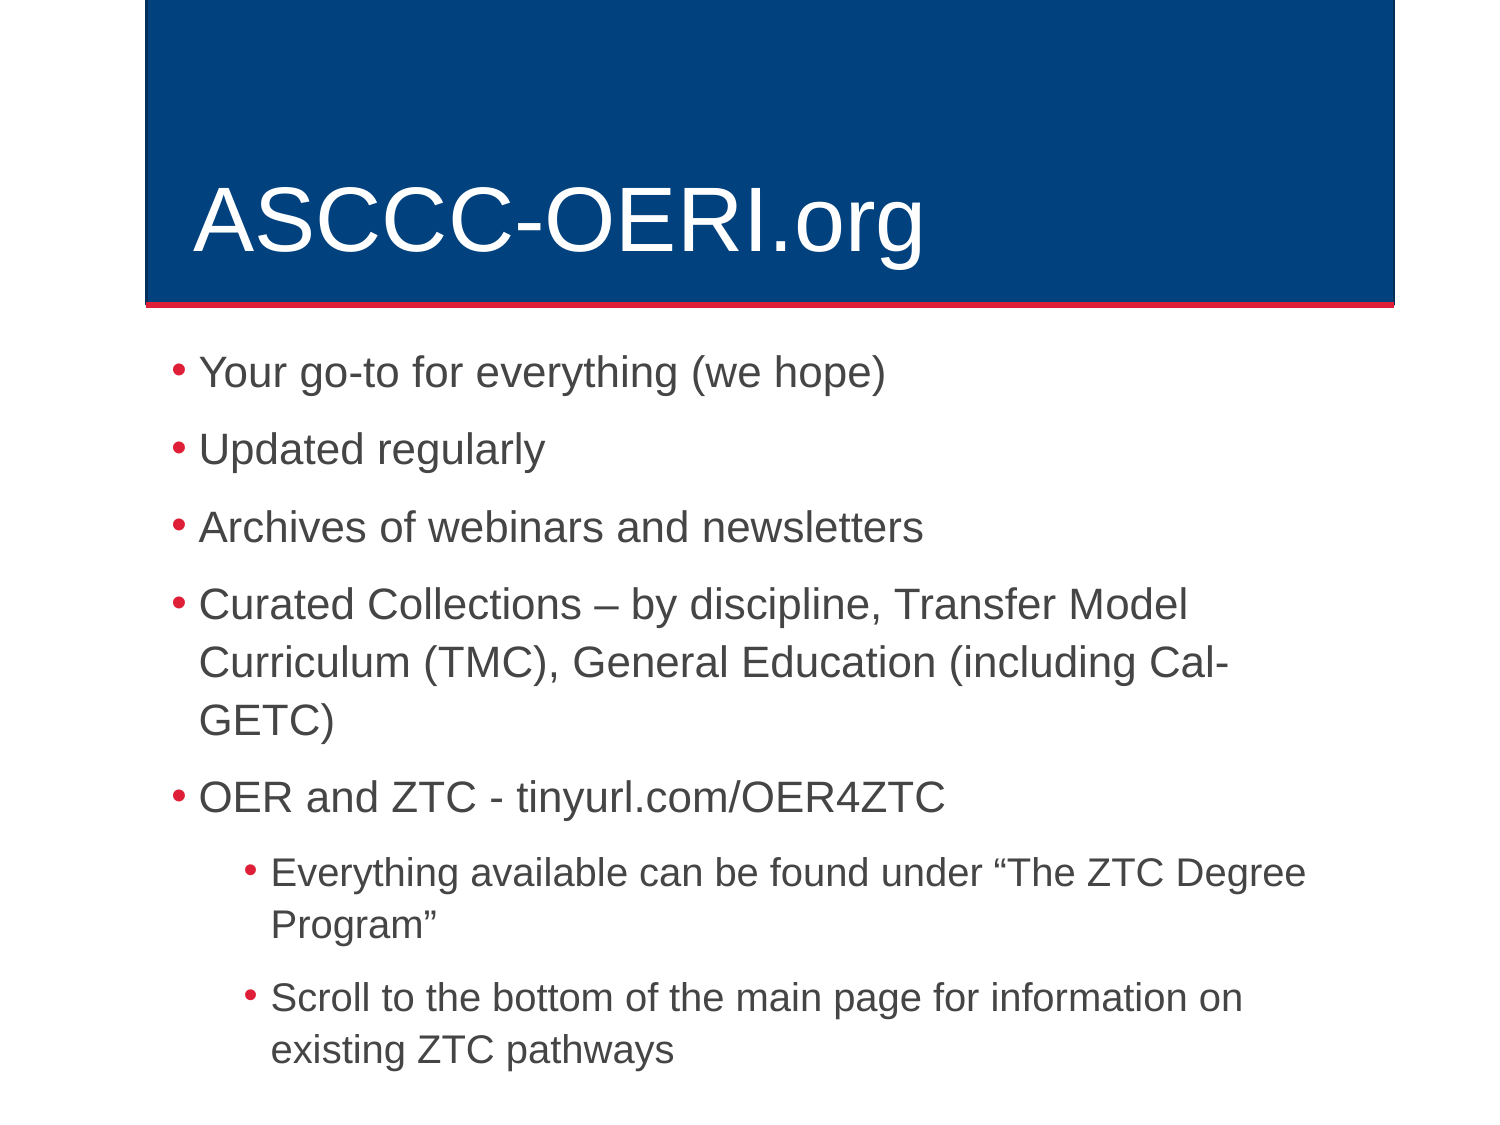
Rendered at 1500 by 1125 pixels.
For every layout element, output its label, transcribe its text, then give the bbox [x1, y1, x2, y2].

title ASCCC-OERI.org [178, 132, 1361, 280]
list Your go-to for everything (we hope) Updated regularly Archives of webinars and newsletters Curated Collections – by discipline, Transfer Model Curriculum (TMC), General Education (including Cal-GETC) OER and ZTC - tinyurl.com/OER4ZTC Everything available can be found under “The ZTC Degree Program” Scroll to the bottom of the main page for information on existing ZTC pathways [102, 330, 1361, 1087]
